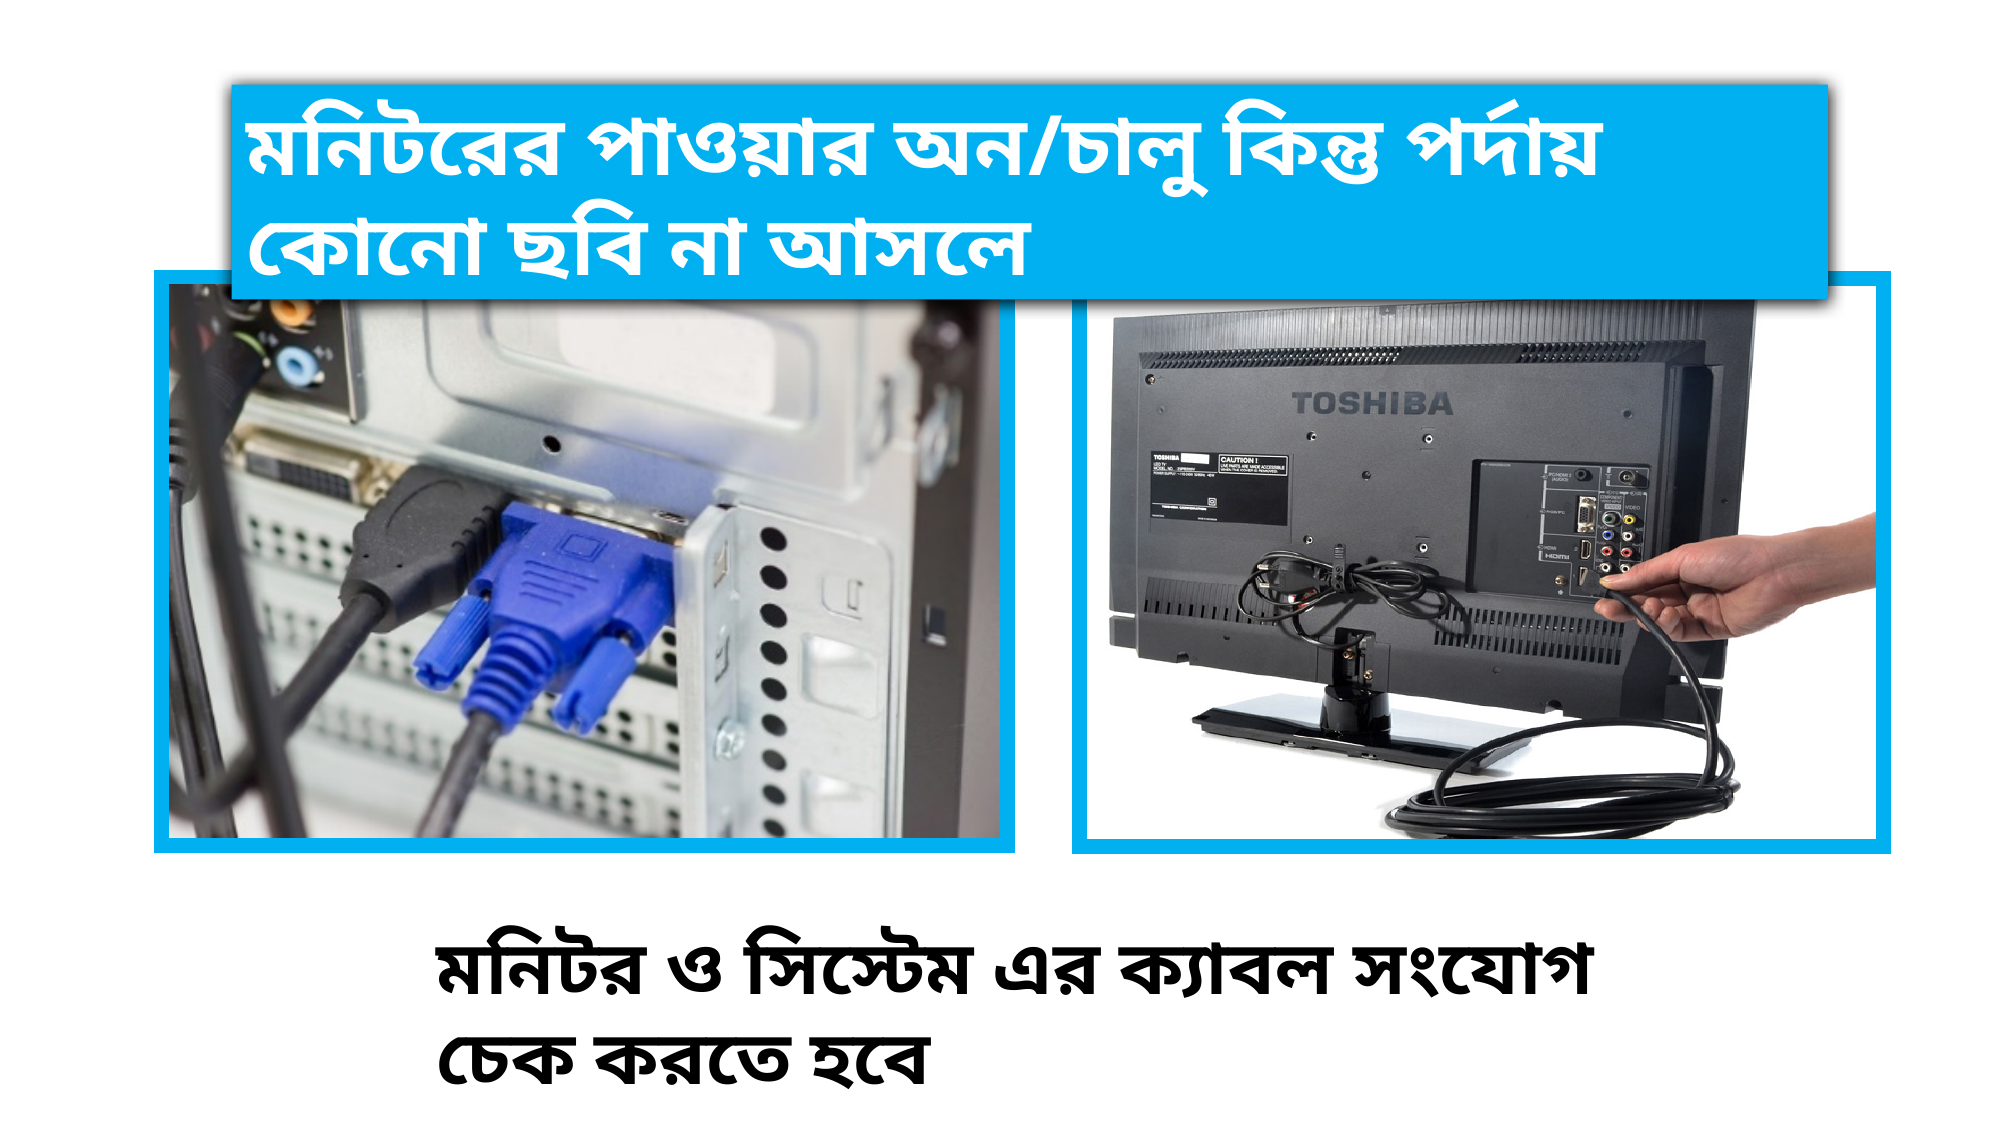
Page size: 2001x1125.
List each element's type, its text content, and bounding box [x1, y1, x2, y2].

picture [1088, 287, 1875, 838]
text_box মনিটরের পাওয়ার অন/চালু কিন্তু পর্দায় কোনো ছবি না আসলে [231, 84, 1829, 300]
text_box মনিটর ও সিস্টেম এর ক্যাবল সংযোগ চেক করতে হবে [421, 911, 1700, 1107]
picture [170, 285, 999, 837]
